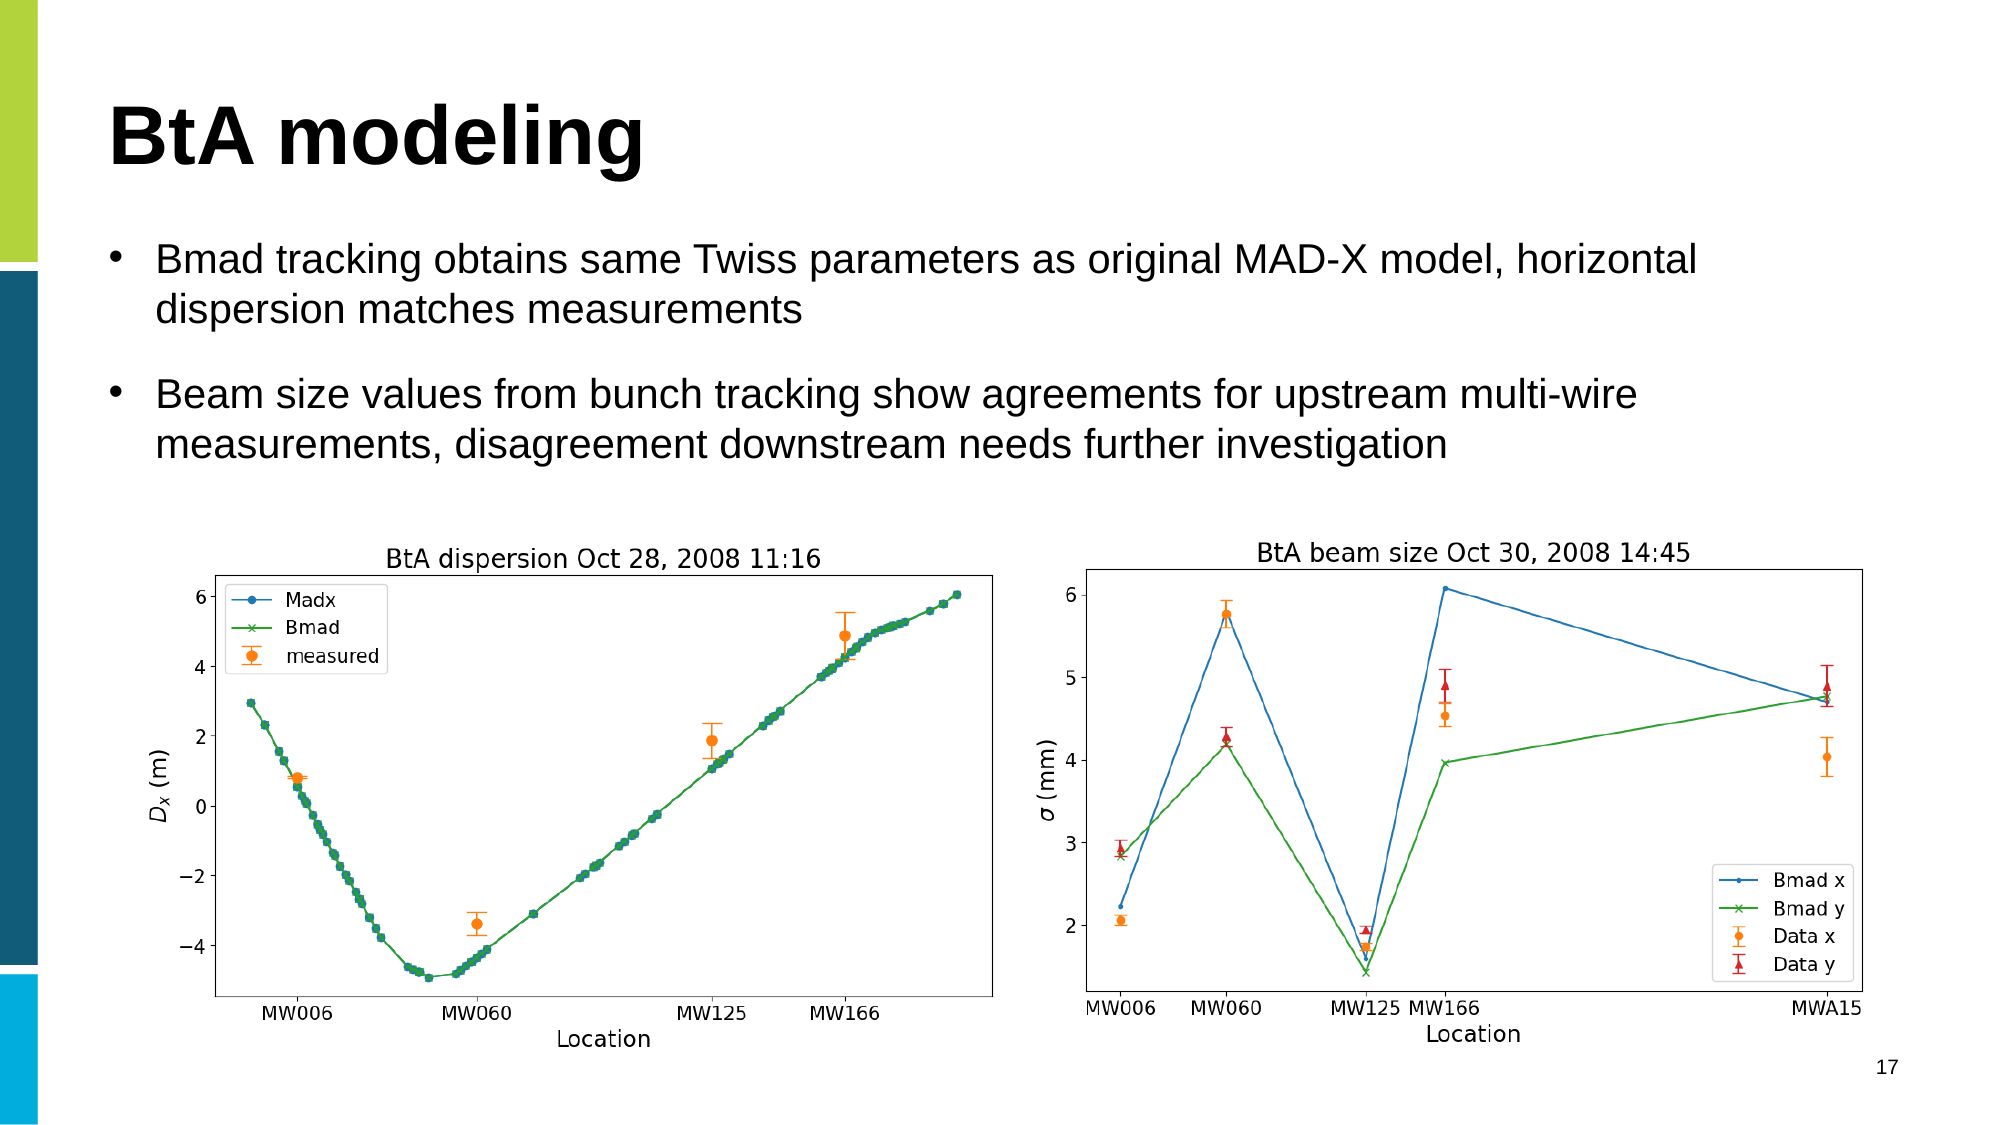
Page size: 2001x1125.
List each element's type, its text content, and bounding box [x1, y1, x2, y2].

picture [0, 0, 2001, 1125]
title BtA modeling [93, 28, 1907, 247]
slide_number 17 [1835, 1036, 1907, 1097]
text_box Bmad tracking obtains same Twiss parameters as original MAD-X model, horizontal dispersion matches measurements Beam size values from bunch tracking show agreements for upstream multi-wire measurements, disagreement downstream needs further investigation [93, 224, 1722, 474]
